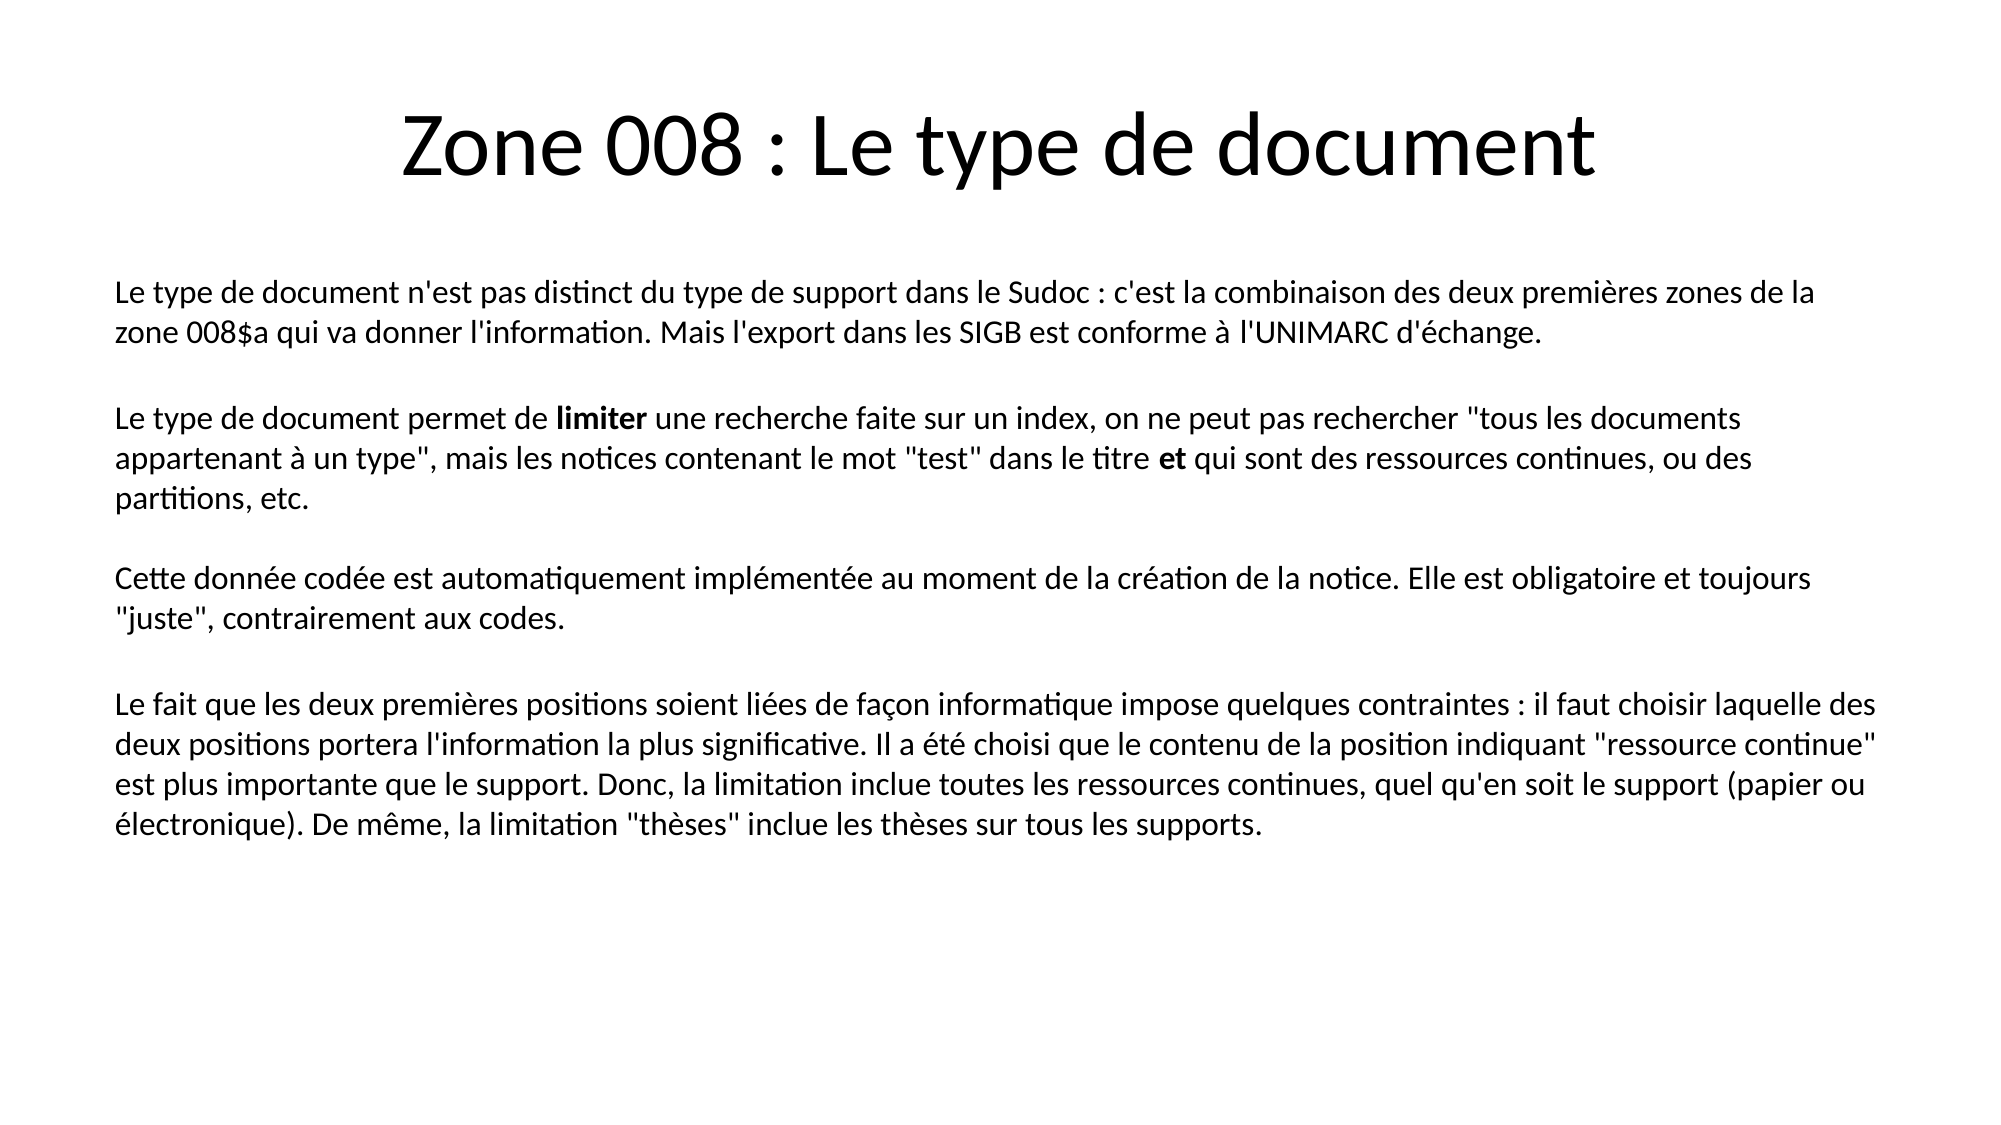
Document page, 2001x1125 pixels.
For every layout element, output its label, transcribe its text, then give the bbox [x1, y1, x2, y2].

list Le type de document n'est pas distinct du type de support dans le Sudoc : c'est la combinaison des deux premières zones de la zone 008$a qui va donner l'information. Mais l'export dans les SIGB est conforme à l'UNIMARC d'échange. Le type de document permet de limiter une recherche faite sur un index, on ne peut pas rechercher "tous les documents appartenant à un type", mais les notices contenant le mot "test" dans le titre et qui sont des ressources continues, ou des partitions, etc. Cette donnée codée est automatiquement implémentée au moment de la création de la notice. Elle est obligatoire et toujours "juste", contrairement aux codes. Le fait que les deux premières positions soient liées de façon informatique impose quelques contraintes : il faut choisir laquelle des deux positions portera l'information la plus significative. Il a été choisi que le contenu de la position indiquant "ressource continue" est plus importante que le support. Donc, la limitation inclue toutes les ressources continues, quel qu'en soit le support (papier ou électronique). De même, la limitation "thèses" inclue les thèses sur tous les supports. [99, 262, 1900, 1005]
title Zone 008 : Le type de document [99, 45, 1900, 233]
